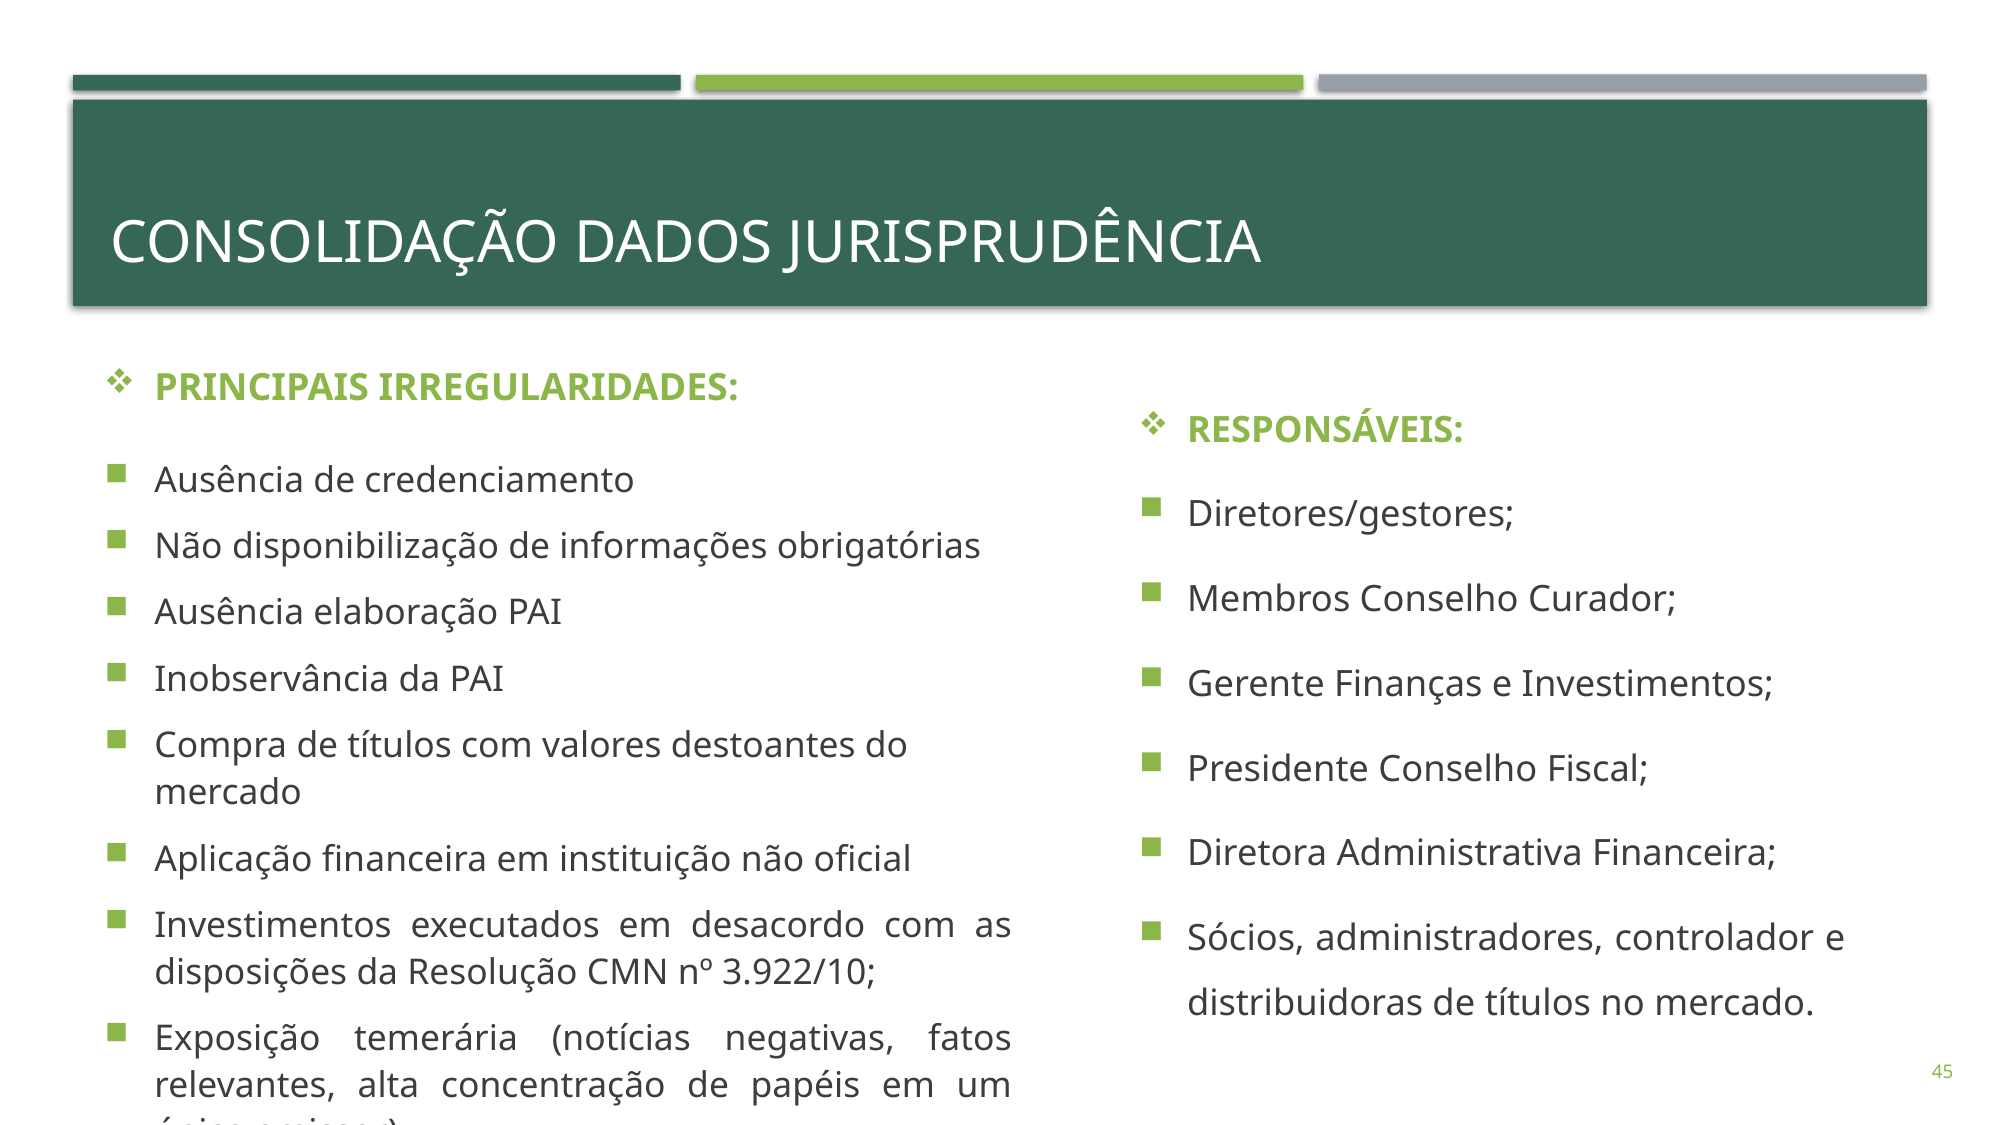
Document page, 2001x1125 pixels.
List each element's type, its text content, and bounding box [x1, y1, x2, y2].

slide_number 45 [1795, 1042, 1969, 1103]
list RESPONSÁVEIS: Diretores/gestores; Membros Conselho Curador; Gerente Finanças e Investimentos; Presidente Conselho Fiscal; Diretora Administrativa Financeira; Sócios, administradores, controlador e distribuidoras de títulos no mercado. [1123, 349, 1861, 1058]
title Consolidação dados jurisprudência [95, 119, 1905, 282]
list PRINCIPAIS IRREGULARIDADES: Ausência de credenciamento Não disponibilização de informações obrigatórias Ausência elaboração PAI Inobservância da PAI Compra de títulos com valores destoantes do mercado Aplicação financeira em instituição não oficial Investimentos executados em desacordo com as disposições da Resolução CMN nº 3.922/10; Exposição temerária (notícias negativas, fatos relevantes, alta concentração de papéis em um único emissor). [89, 332, 1028, 1125]
